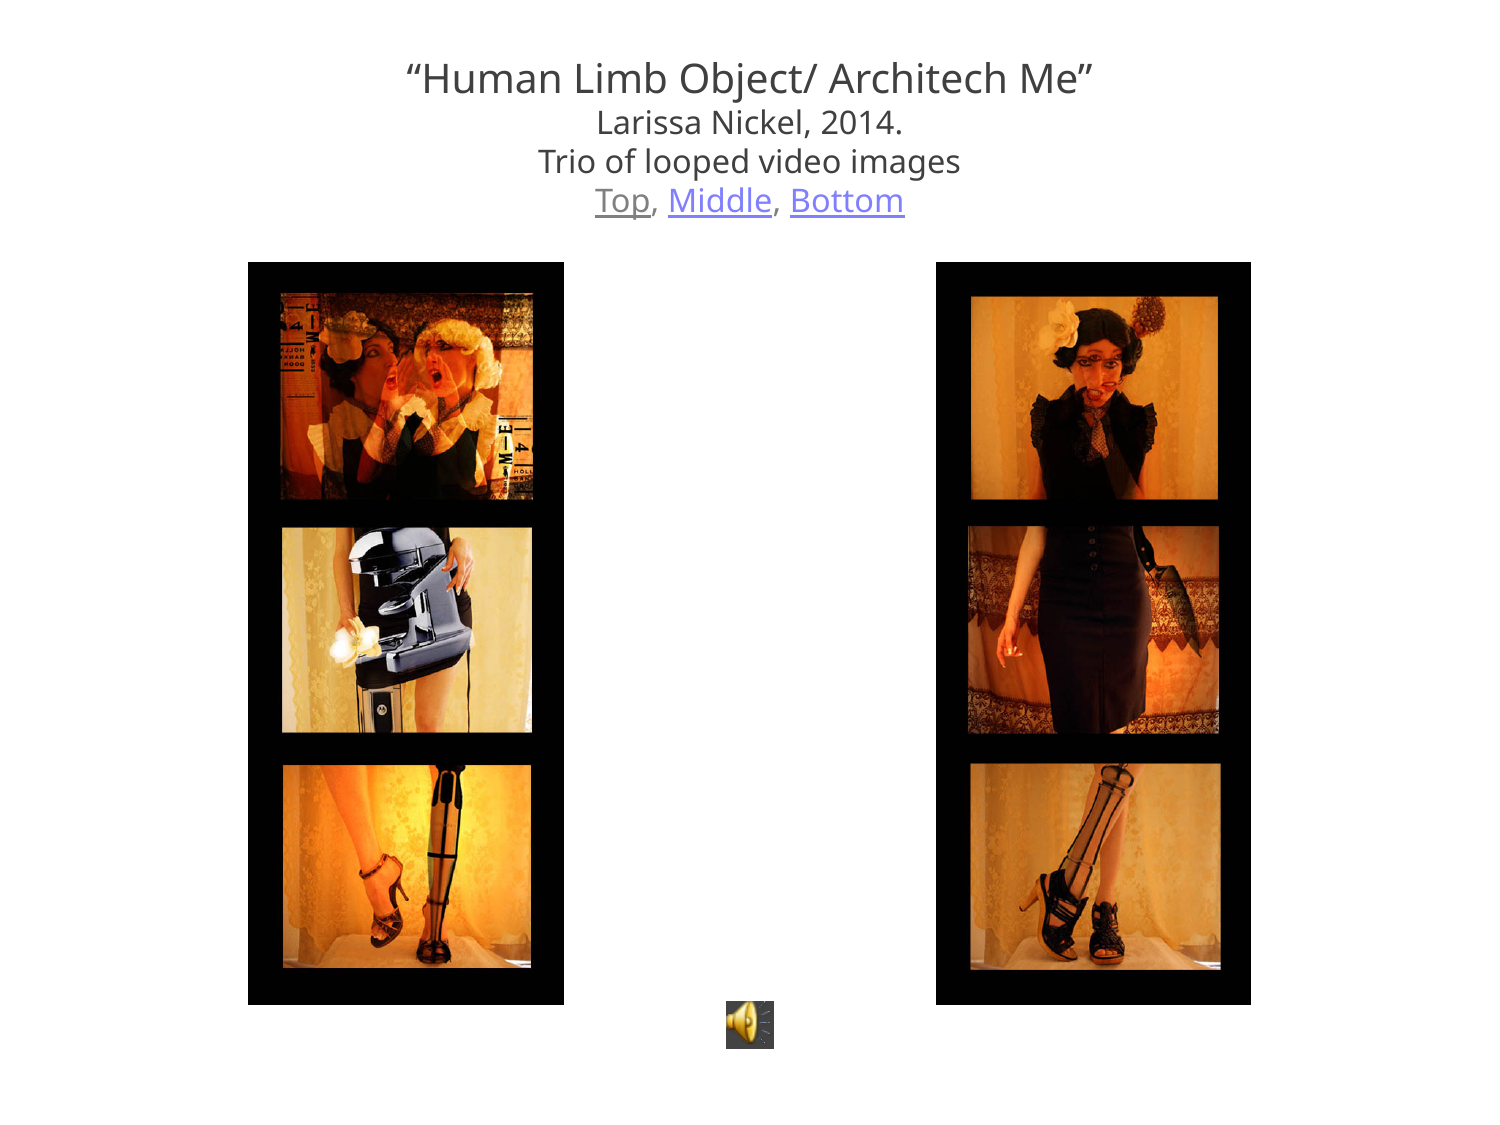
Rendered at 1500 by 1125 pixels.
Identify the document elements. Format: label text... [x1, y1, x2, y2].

title “Human Limb Object/ Architech Me” Larissa Nickel, 2014. Trio of looped video images Top, Middle, Bottom [74, 44, 1426, 233]
picture [724, 999, 776, 1051]
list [248, 262, 564, 1006]
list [936, 262, 1252, 1006]
